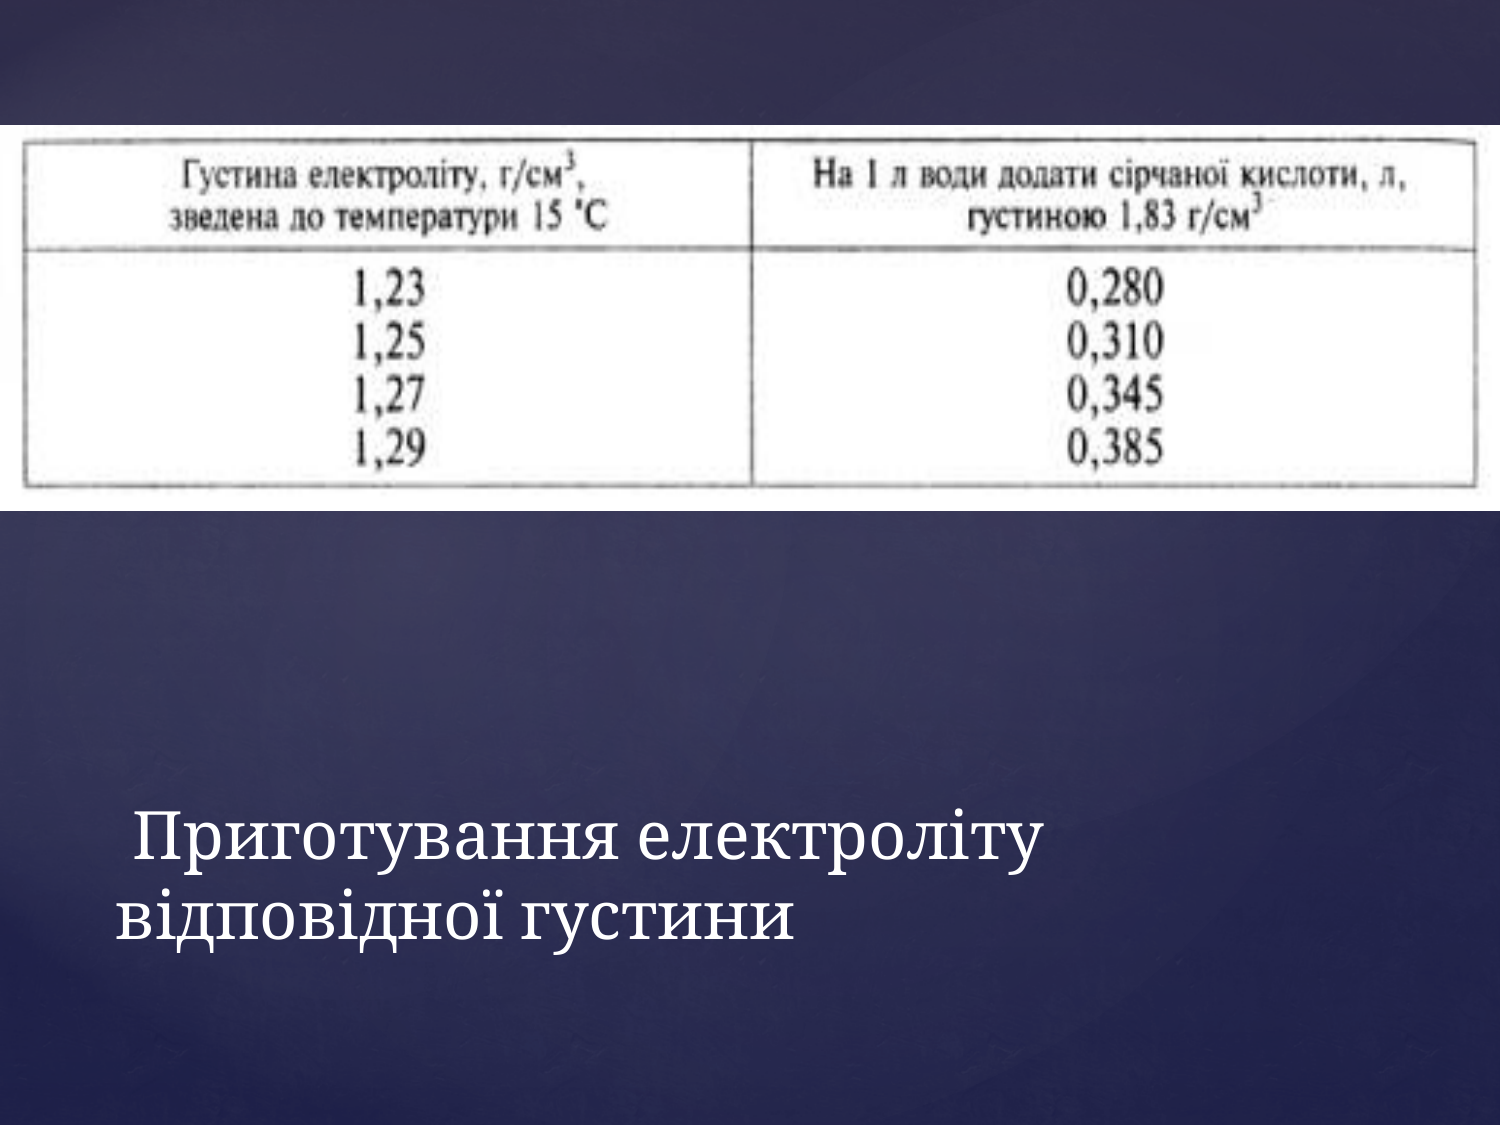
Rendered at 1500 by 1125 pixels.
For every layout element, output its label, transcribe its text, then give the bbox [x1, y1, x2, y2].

title Приготування електроліту відповідної густини [100, 810, 1338, 961]
picture [0, 124, 1500, 512]
